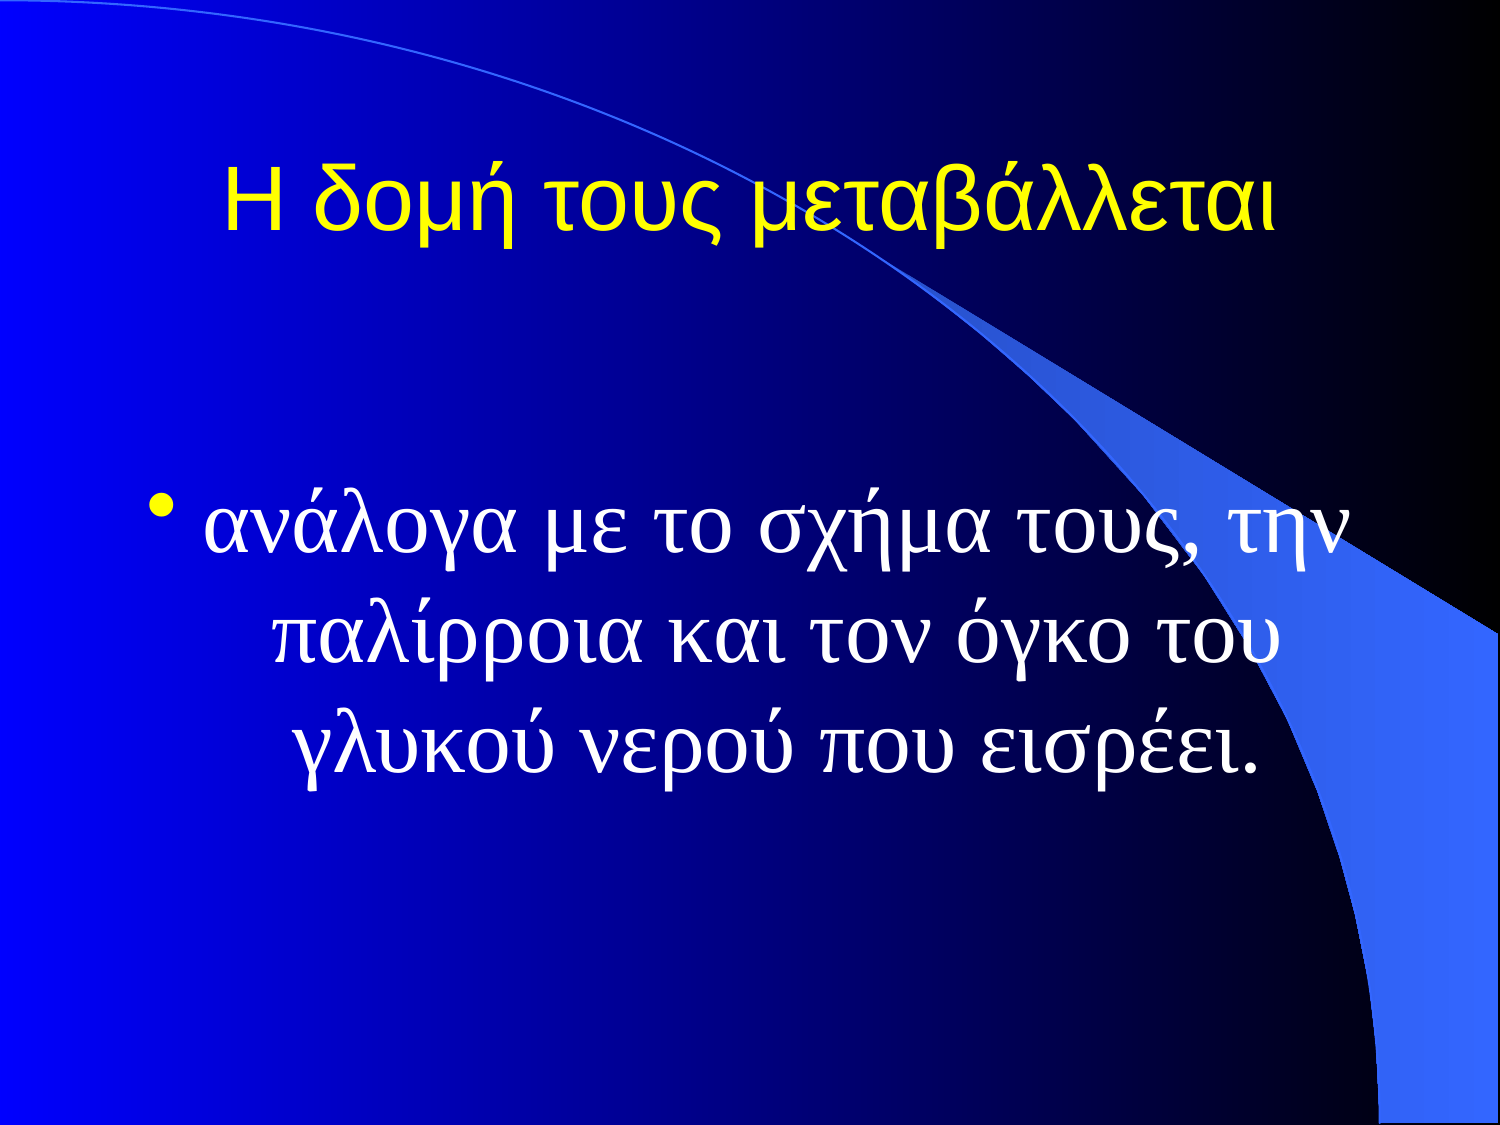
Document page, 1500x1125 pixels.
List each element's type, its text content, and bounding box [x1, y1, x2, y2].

list ανάλογα με το σχήμα τους, την παλίρροια και τον όγκο του γλυκού νερού που εισρέει. [112, 324, 1388, 1000]
title Η δομή τους μεταβάλλεται [112, 99, 1388, 288]
